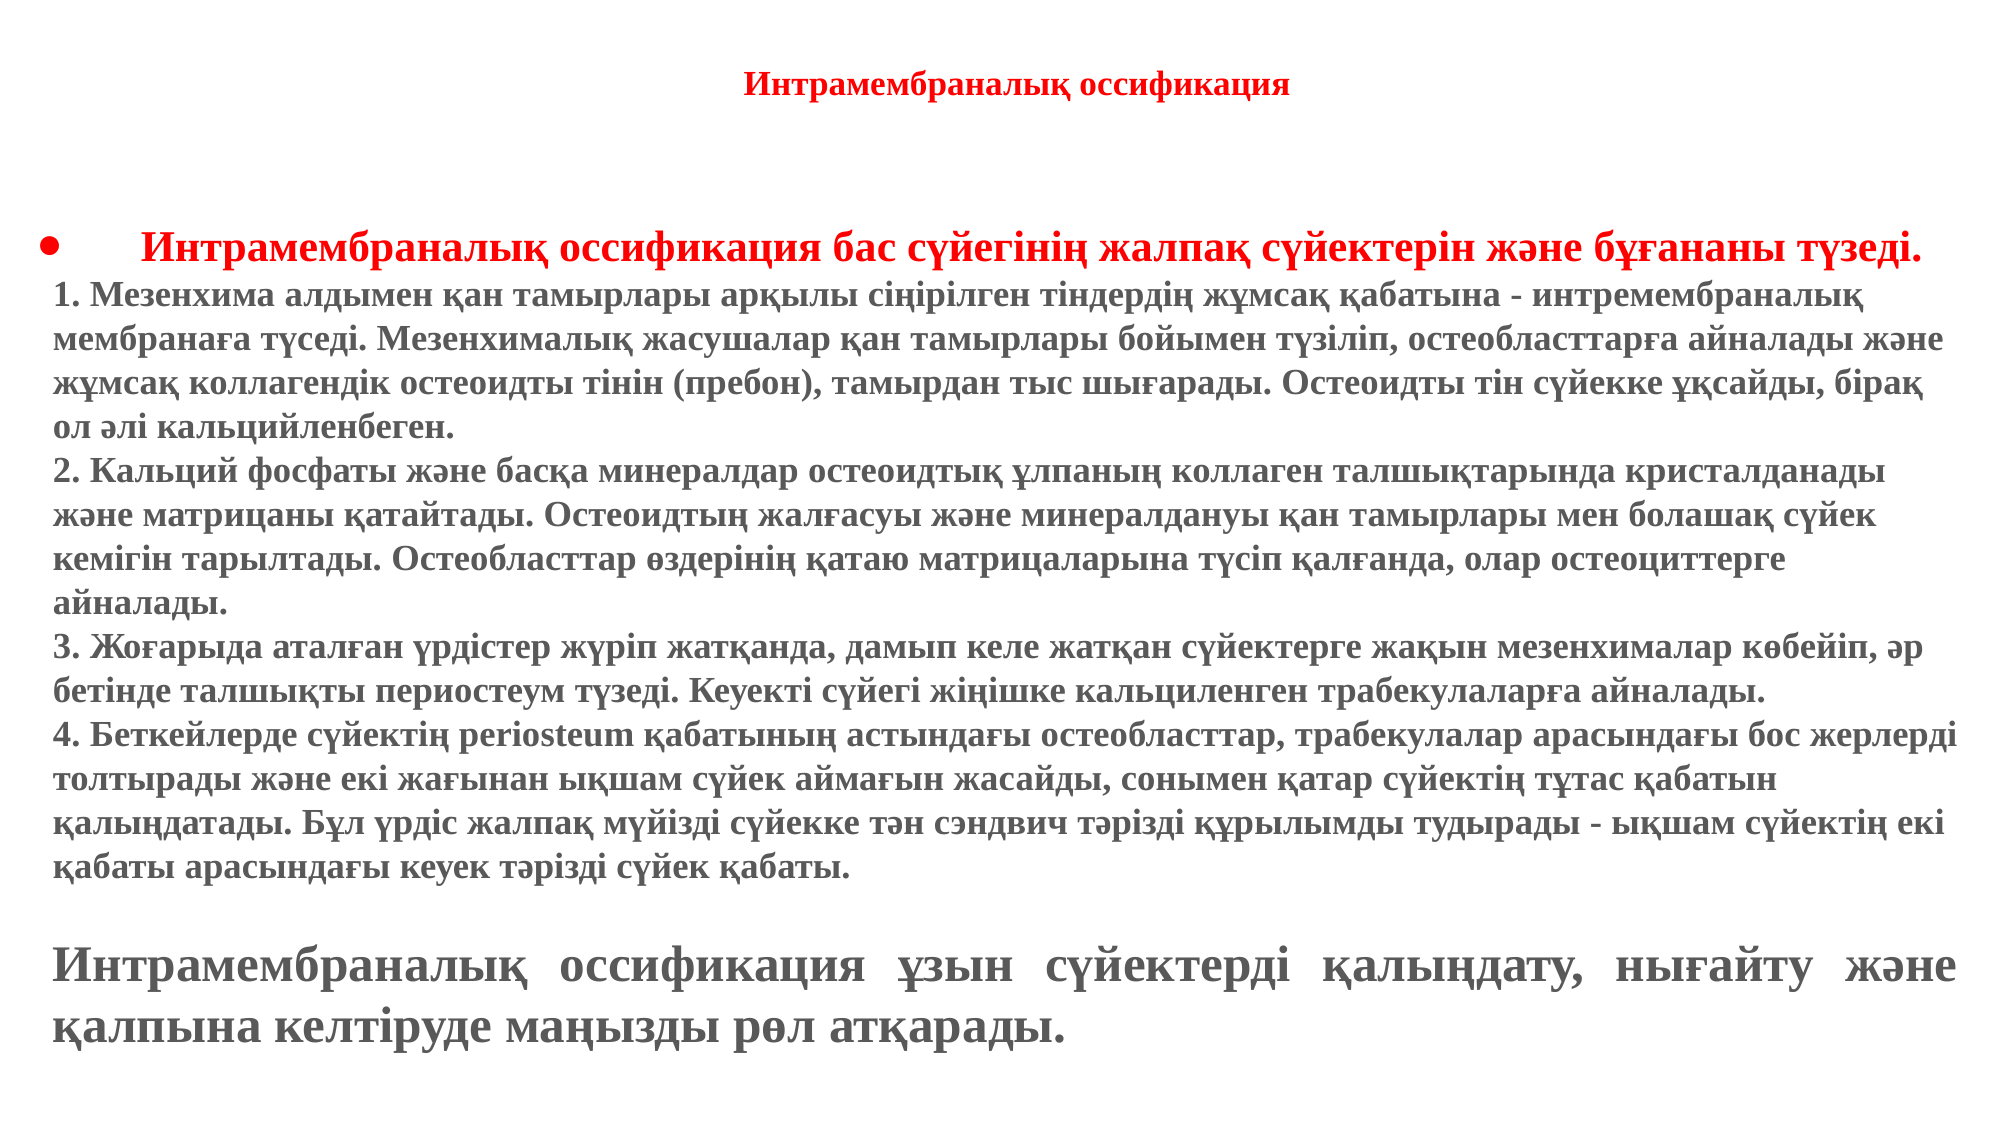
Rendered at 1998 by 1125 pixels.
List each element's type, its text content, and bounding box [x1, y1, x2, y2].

list Интрамембраналық оссификация бас сүйегінің жалпақ сүйектерін және бұғананы түзеді. 1. Мезенхима алдымен қан тамырлары арқылы сіңірілген тіндердің жұмсақ қабатына - интремембраналық мембранаға түседі. Мезенхималық жасушалар қан тамырлары бойымен түзіліп, остеобласттарға айналады және жұмсақ коллагендік остеоидты тінін (пребон), тамырдан тыс шығарады. Остеоидты тін сүйекке ұқсайды, бірақ ол әлі кальцийленбеген. 2. Кальций фосфаты және басқа минералдар остеоидтық ұлпаның коллаген талшықтарында кристалданады және матрицаны қатайтады. Остеоидтың жалғасуы және минералдануы қан тамырлары мен болашақ сүйек кемігін тарылтады. Остеобласттар өздерінің қатаю матрицаларына түсіп қалғанда, олар остеоциттерге айналады. 3. Жоғарыда аталған үрдістер жүріп жатқанда, дамып келе жатқан сүйектерге жақын мезенхималар көбейіп, әр бетінде талшықты периостеум түзеді. Кеуекті сүйегі жіңішке кальциленген трабекулаларға айналады. 4. Беткейлерде сүйектің periosteum қабатының астындағы остеобласттар, трабекулалар арасындағы бос жерлерді толтырады және екі жағынан ықшам сүйек аймағын жасайды, сонымен қатар сүйектің тұтас қабатын қалыңдатады. Бұл үрдіс жалпақ мүйізді сүйекке тән сэндвич тәрізді құрылымды тудырады - ықшам сүйектің екі қабаты арасындағы кеуек тәрізді сүйек қабаты. Интрамембраналық оссификация ұзын сүйектерді қалыңдату, нығайту және қалпына келтіруде маңызды рөл атқарады. [15, 196, 1980, 1125]
title Интрамембраналық оссификация [86, 39, 1949, 166]
